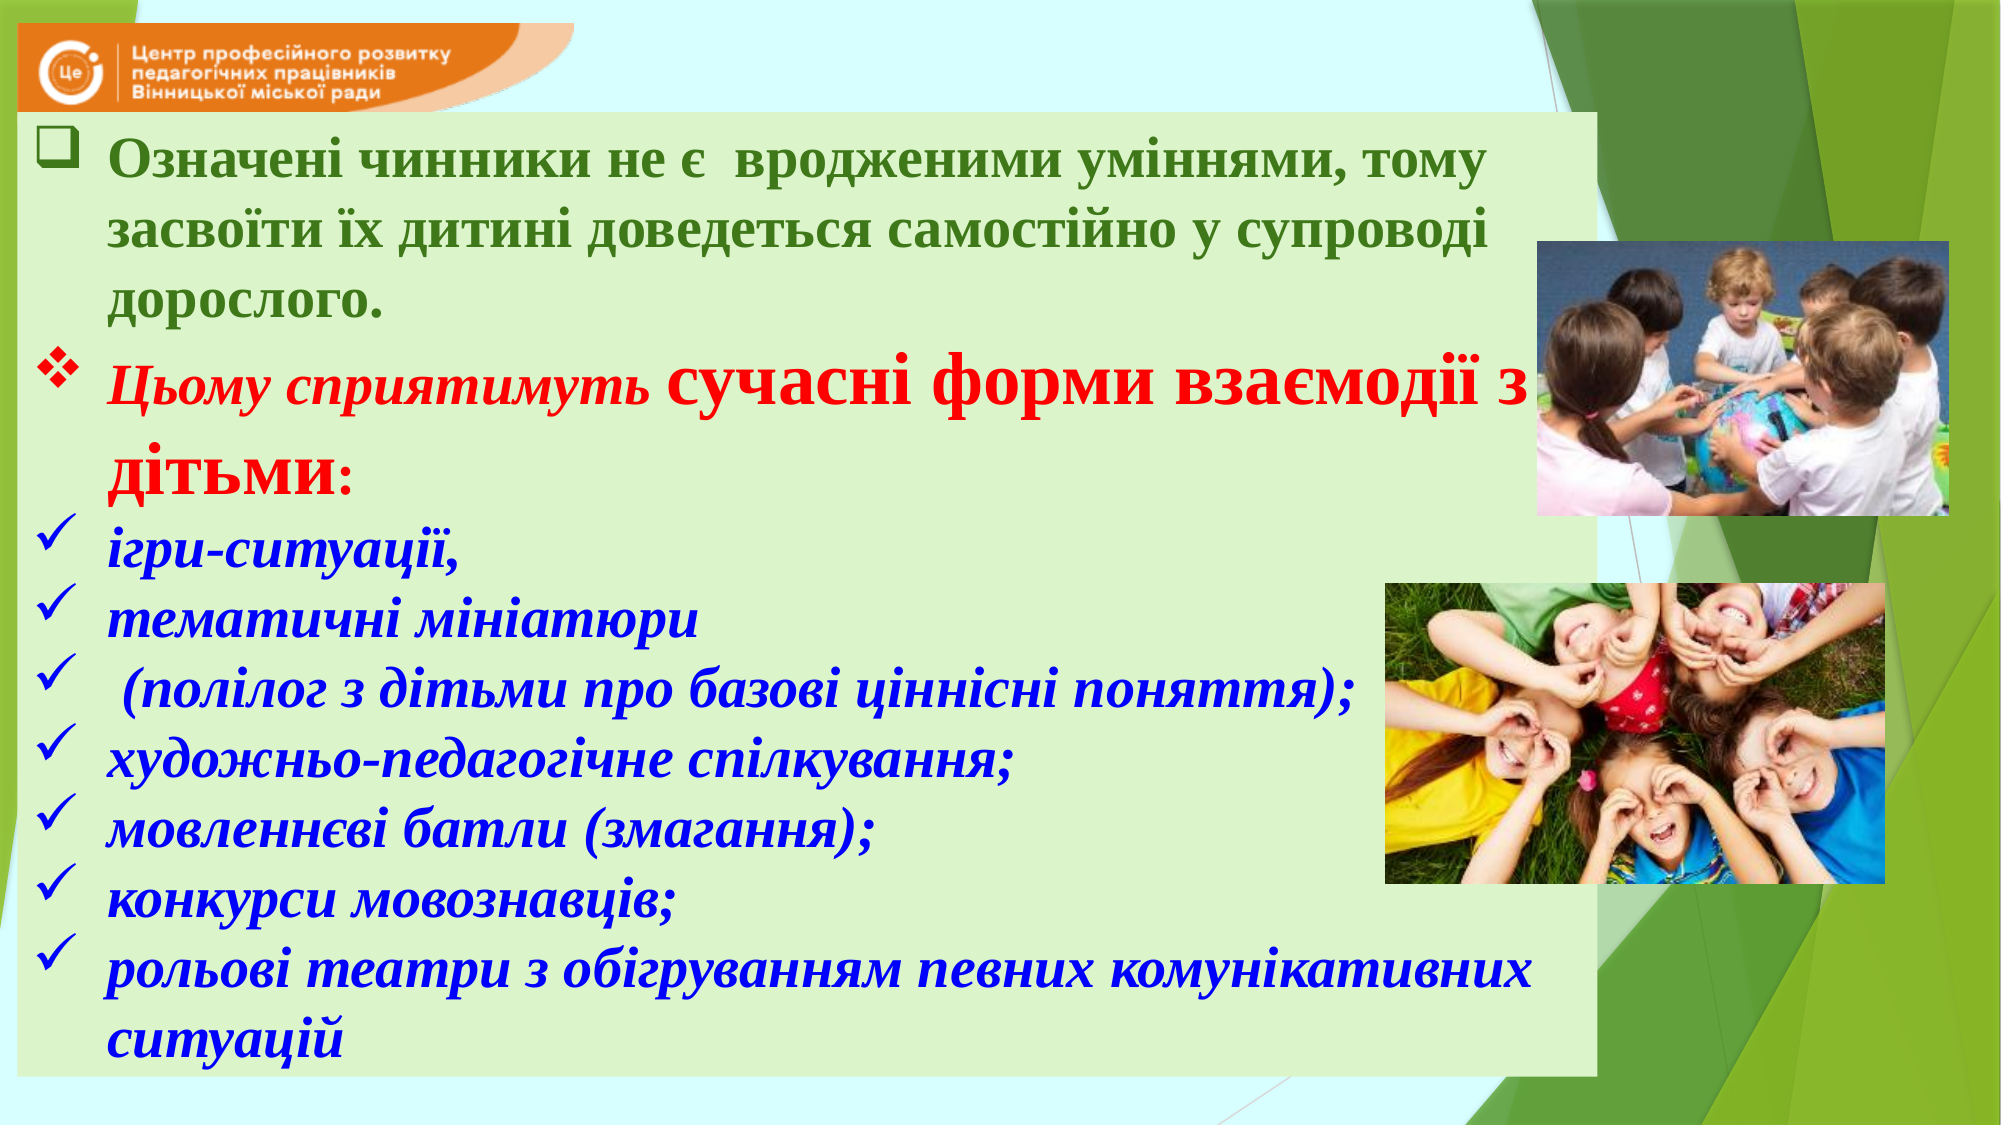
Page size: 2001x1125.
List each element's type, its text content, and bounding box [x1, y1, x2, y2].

picture [1537, 241, 1949, 516]
text_box Означені чинники не є вродженими уміннями, тому засвоїти їх дитині доведеться самостійно у супроводі дорослого. Цьому сприятимуть сучасні форми взаємодії з дітьми: ігри-ситуації, тематичні мініатюри (полілог з дітьми про базові ціннісні поняття); художньо-педагогічне спілкування; мовленнєві батли (змагання); конкурси мовознавців; рольові театри з обігруванням певних комунікативних ситуацій [17, 112, 1598, 1077]
picture [1384, 582, 1885, 884]
picture [16, 23, 574, 138]
